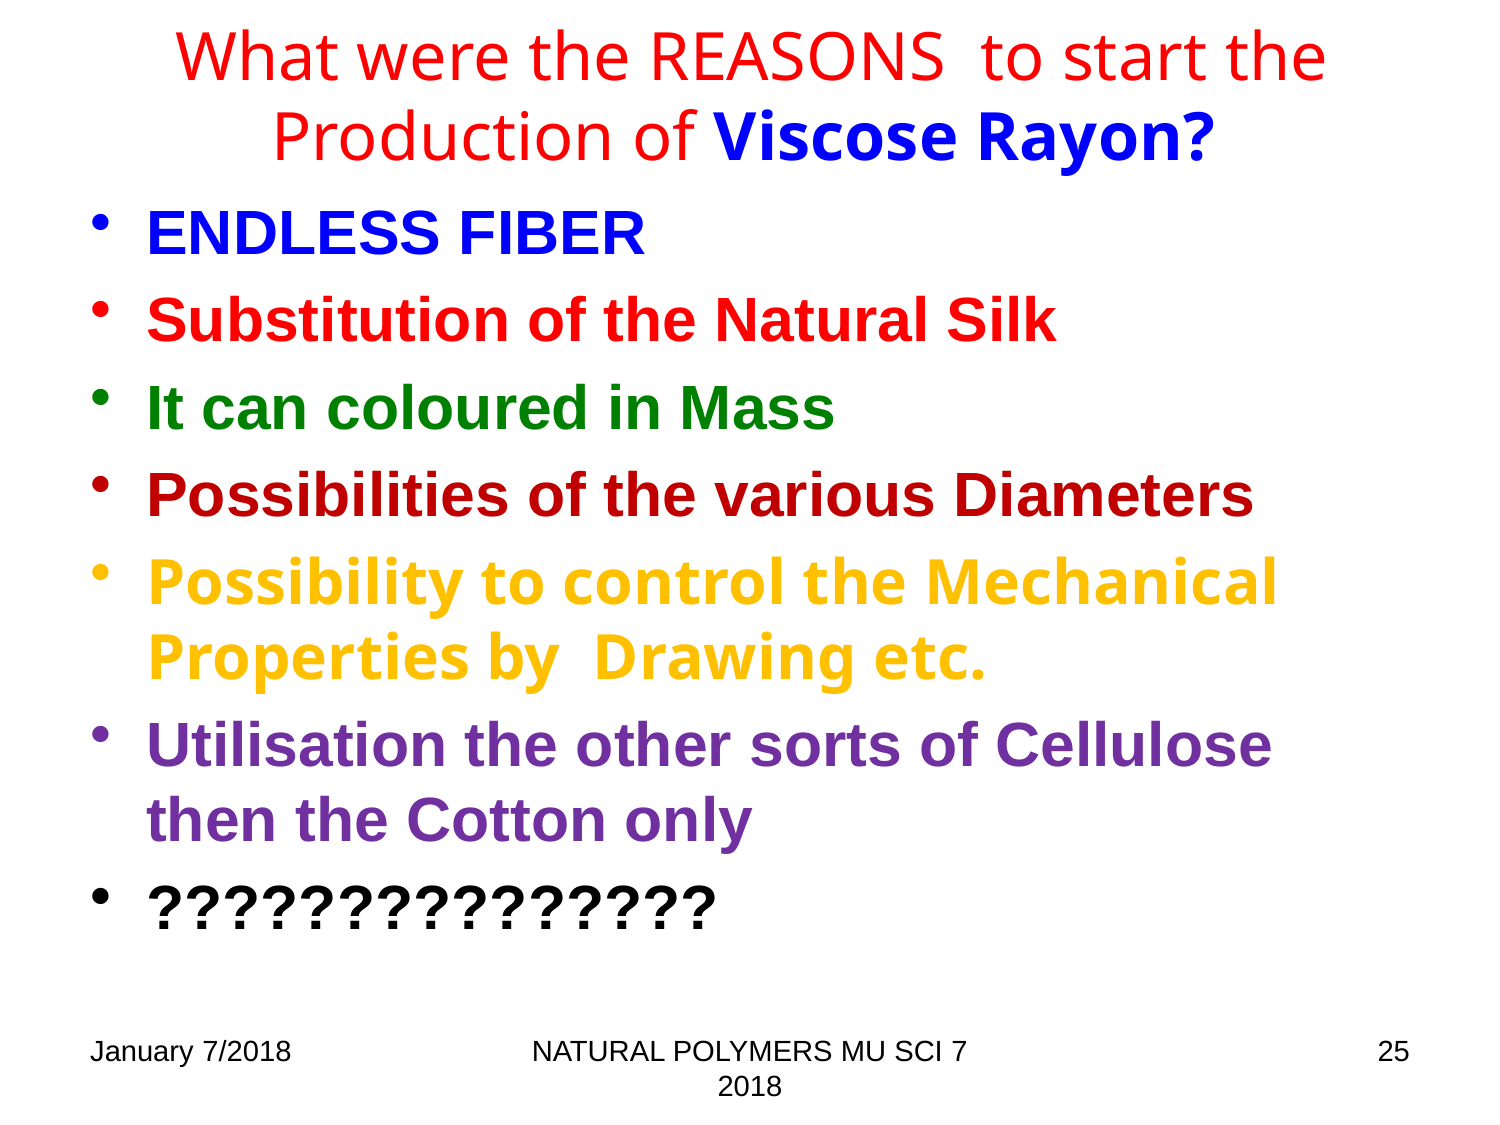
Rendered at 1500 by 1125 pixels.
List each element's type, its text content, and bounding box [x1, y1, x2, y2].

list ENDLESS FIBER Substitution of the Natural Silk It can coloured in Mass Possibilities of the various Diameters Possibility to control the Mechanical Properties by Drawing etc. Utilisation the other sorts of Cellulose then the Cotton only ??????????????? [74, 184, 1426, 1006]
title What were the REASONS to start the Production of Viscose Rayon? [76, 0, 1427, 188]
slide_number 25 [1074, 1024, 1426, 1103]
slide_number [74, 1024, 426, 1103]
footer NATURAL POLYMERS MU SCI 7 2018 [512, 1024, 988, 1103]
